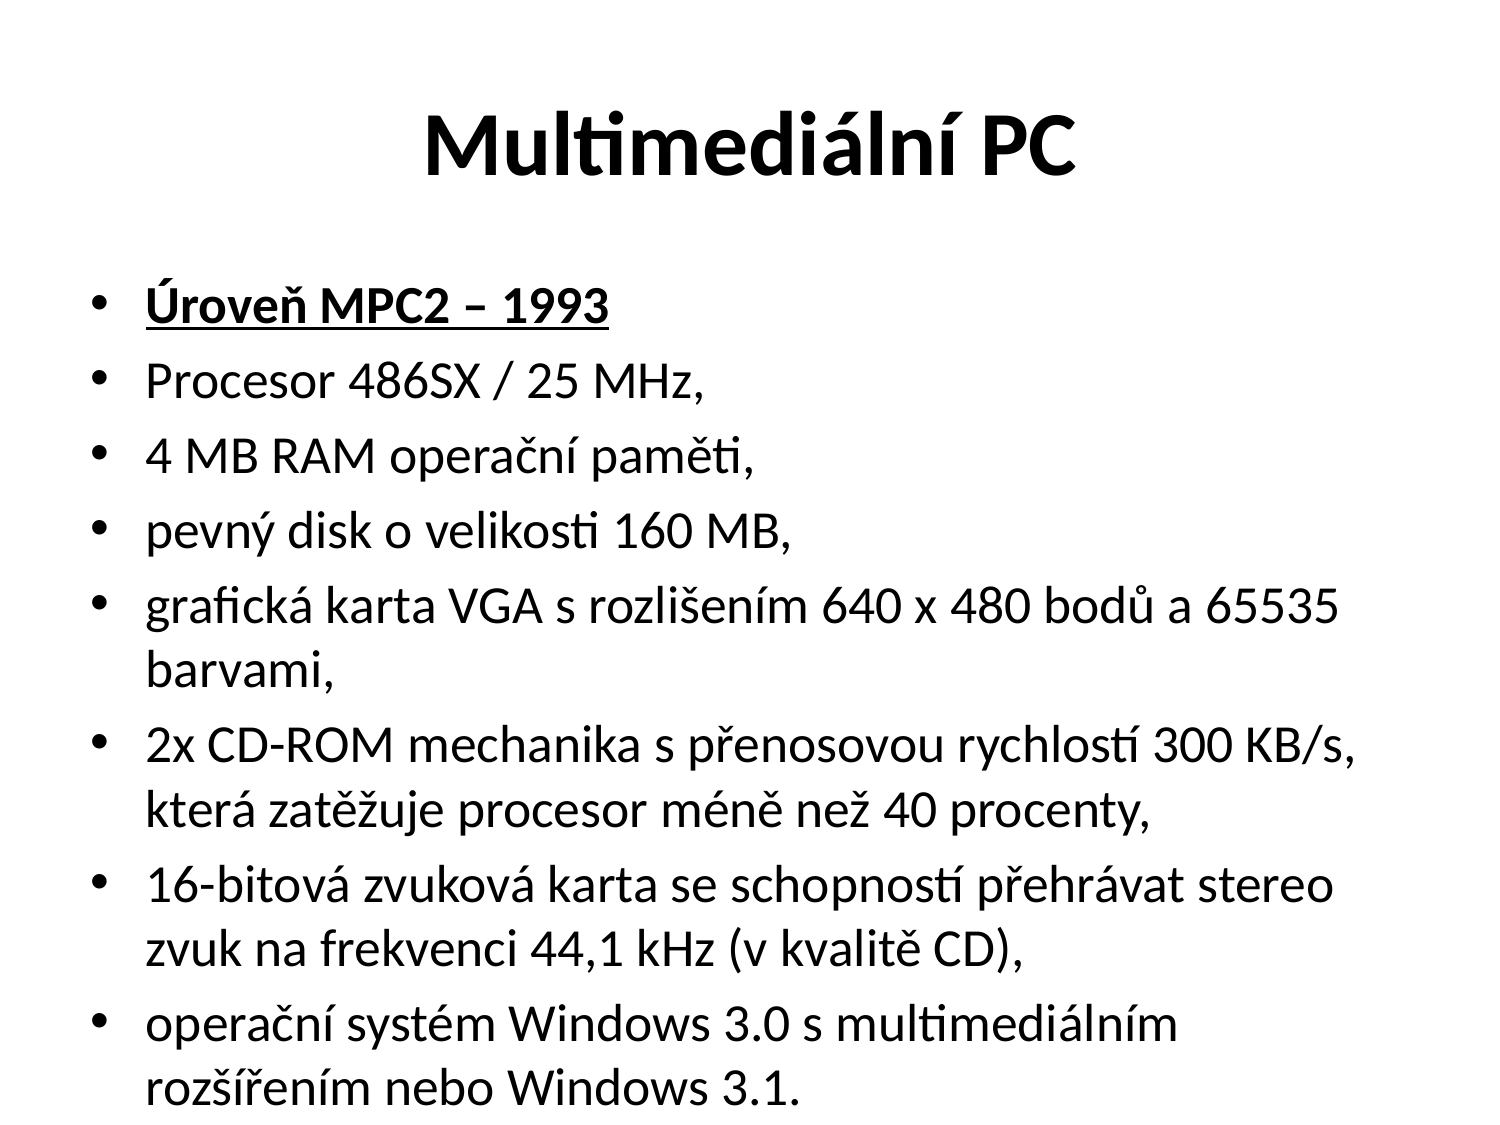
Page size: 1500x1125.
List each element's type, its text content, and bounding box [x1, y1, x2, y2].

title Multimediální PC [75, 45, 1425, 233]
list Úroveň MPC2 – 1993 Procesor 486SX / 25 MHz, 4 MB RAM operační paměti, pevný disk o velikosti 160 MB, grafická karta VGA s rozlišením 640 x 480 bodů a 65535 barvami, 2x CD-ROM mechanika s přenosovou rychlostí 300 KB/s, která zatěžuje procesor méně než 40 procenty, 16-bitová zvuková karta se schopností přehrávat stereo zvuk na frekvenci 44,1 kHz (v kvalitě CD), operační systém Windows 3.0 s multimediálním rozšířením nebo Windows 3.1. [75, 262, 1425, 1125]
